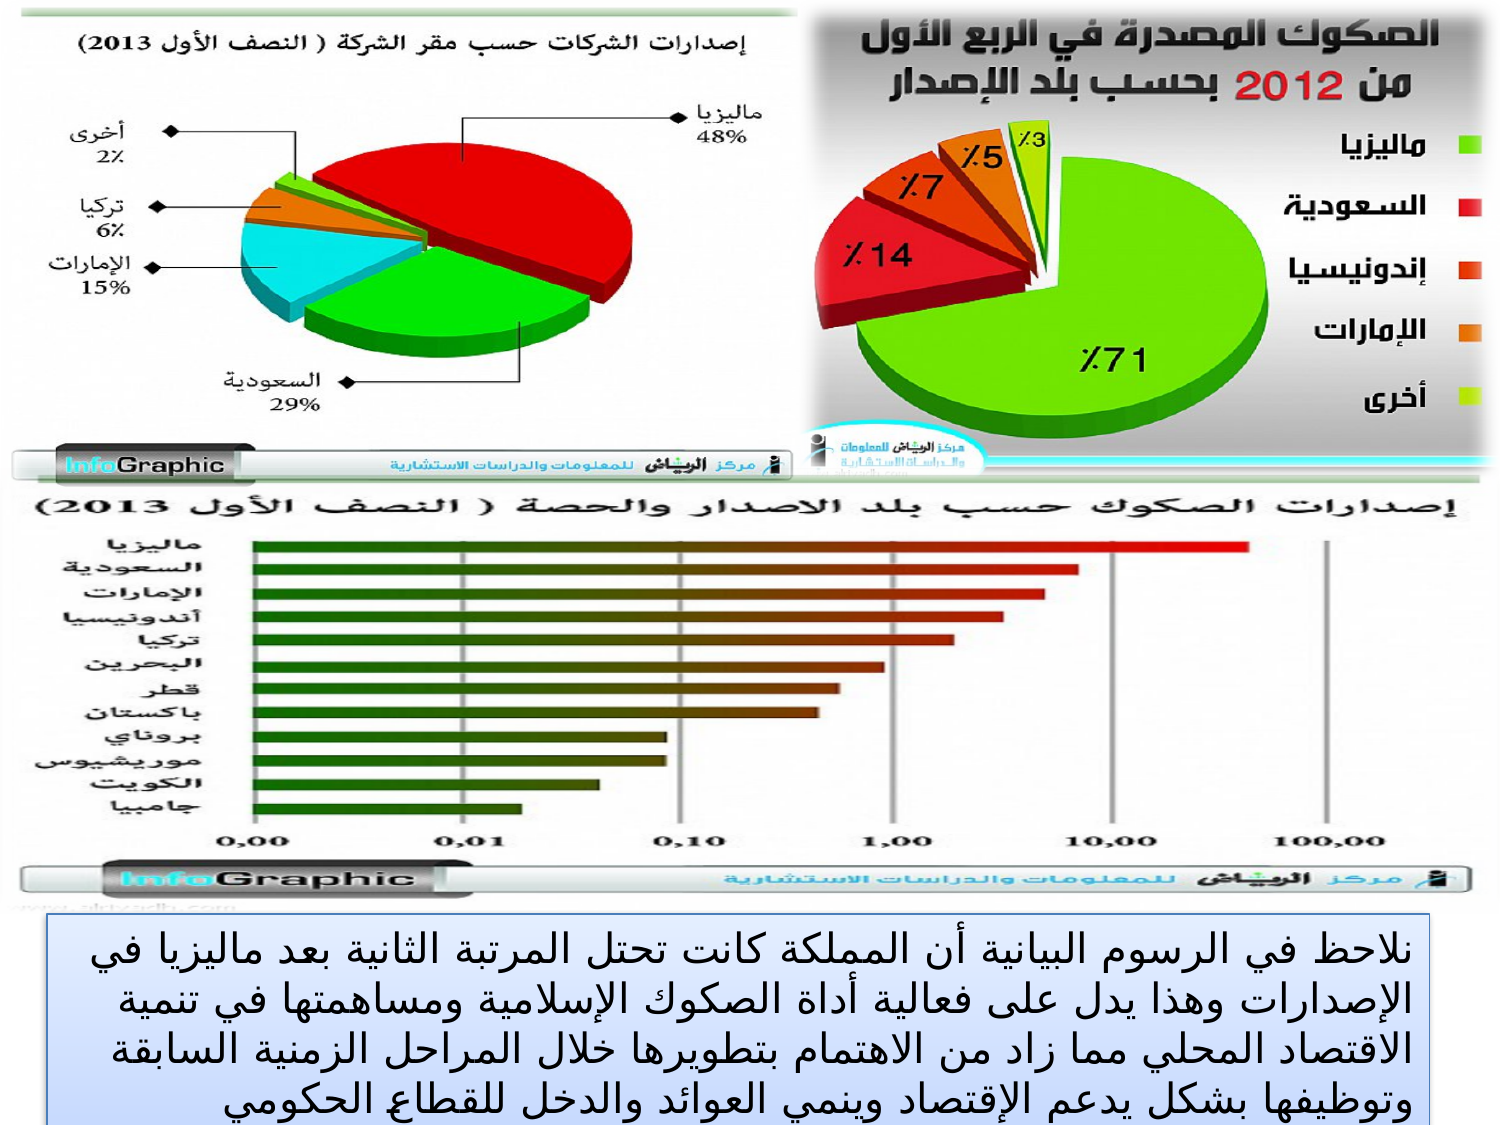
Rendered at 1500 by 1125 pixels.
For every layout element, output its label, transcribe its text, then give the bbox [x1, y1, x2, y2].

text_box نلاحظ في الرسوم البيانية أن المملكة كانت تحتل المرتبة الثانية بعد ماليزيا في الإصدارات وهذا يدل على فعالية أداة الصكوك الإسلامية ومساهمتها في تنمية الاقتصاد المحلي مما زاد من الاهتمام بتطويرها خلال المراحل الزمنية السابقة وتوظيفها بشكل يدعم الإقتصاد وينمي العوائد والدخل للقطاع الحكومي والخاص. [46, 924, 1430, 1125]
picture [0, 0, 1500, 915]
